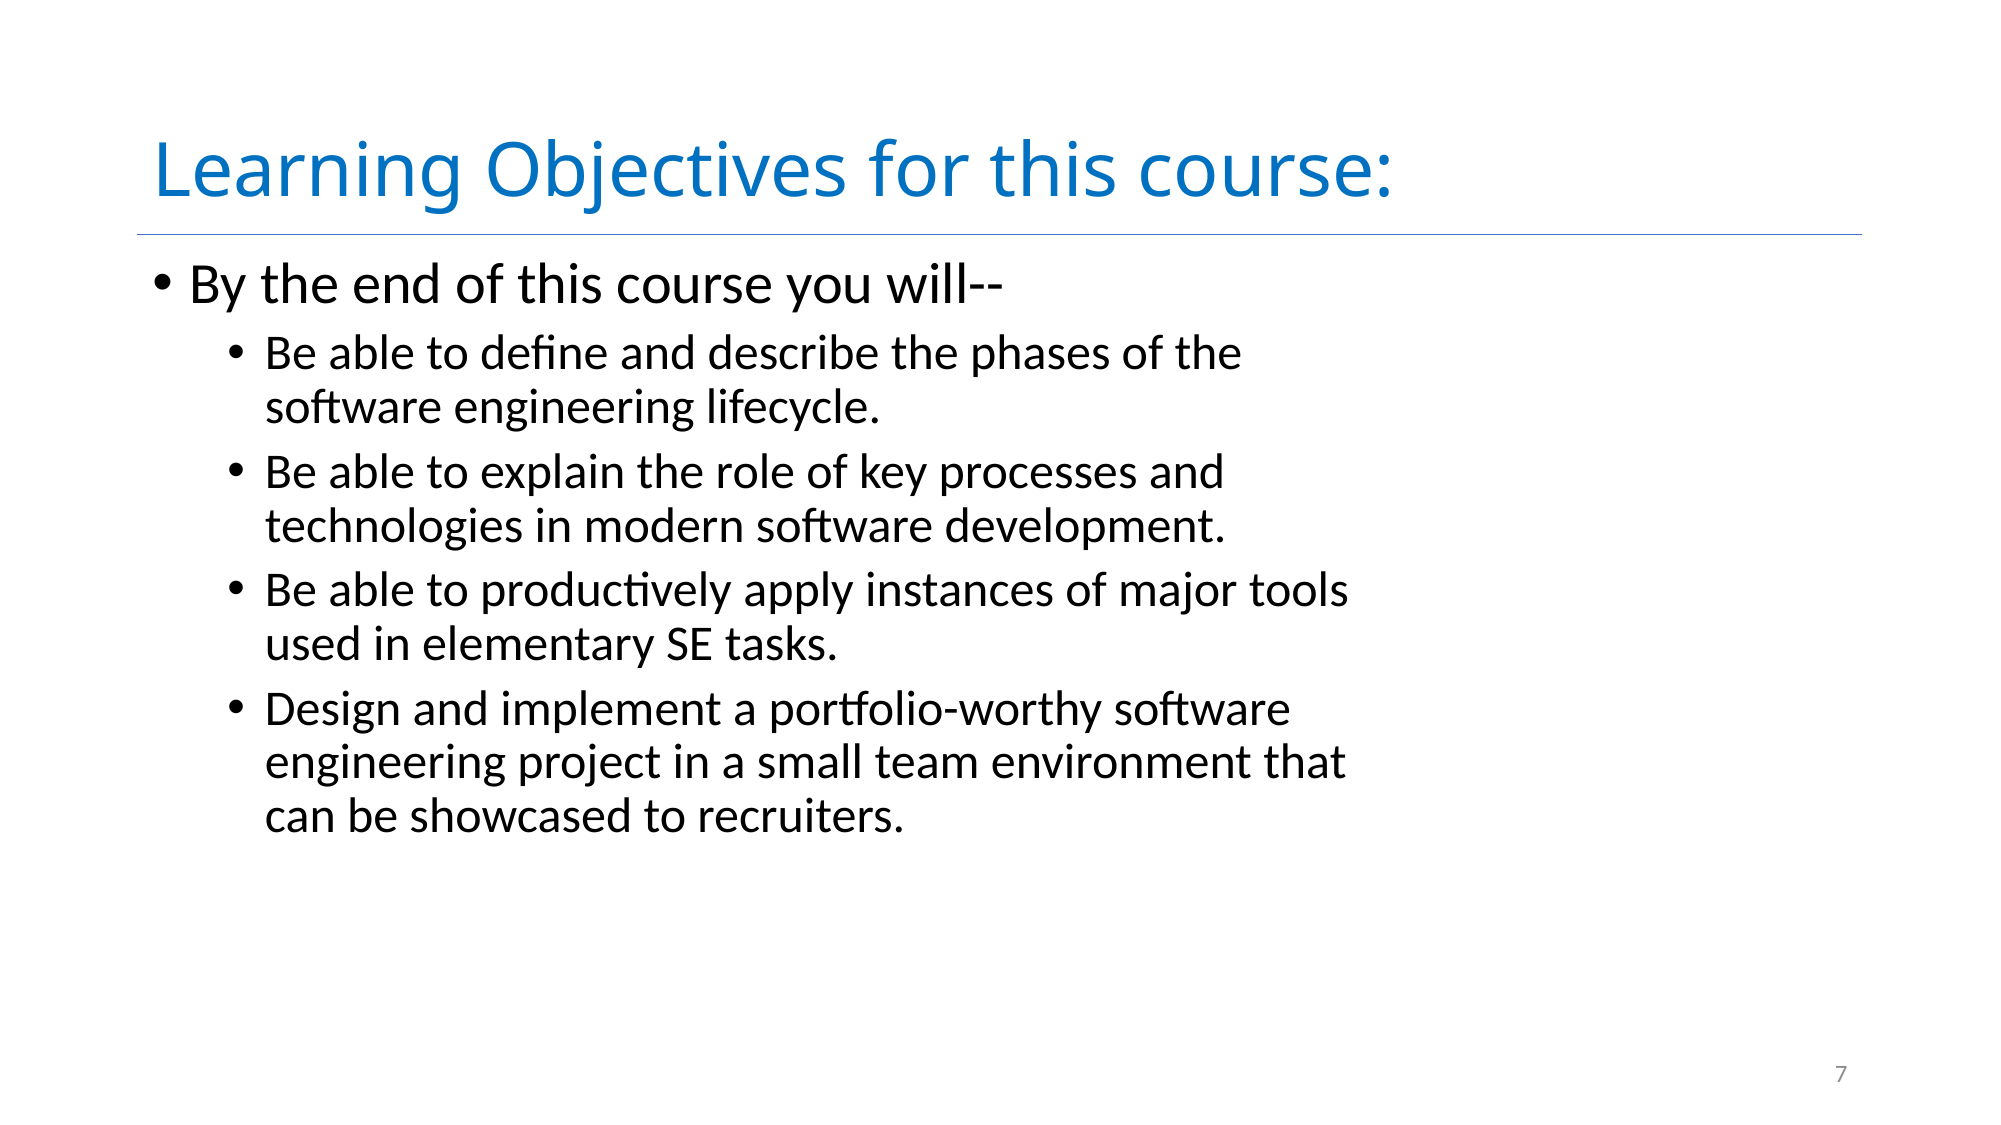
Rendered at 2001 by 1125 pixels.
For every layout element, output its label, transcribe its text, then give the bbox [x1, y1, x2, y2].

slide_number 7 [1412, 1042, 1863, 1103]
title Learning Objectives for this course: [137, 3, 1863, 221]
list By the end of this course you will-- Be able to define and describe the phases of the software engineering lifecycle. Be able to explain the role of key processes and technologies in modern software development. Be able to productively apply instances of major tools used in elementary SE tasks. Design and implement a portfolio-worthy software engineering project in a small team environment that can be showcased to recruiters. [137, 246, 1432, 960]
